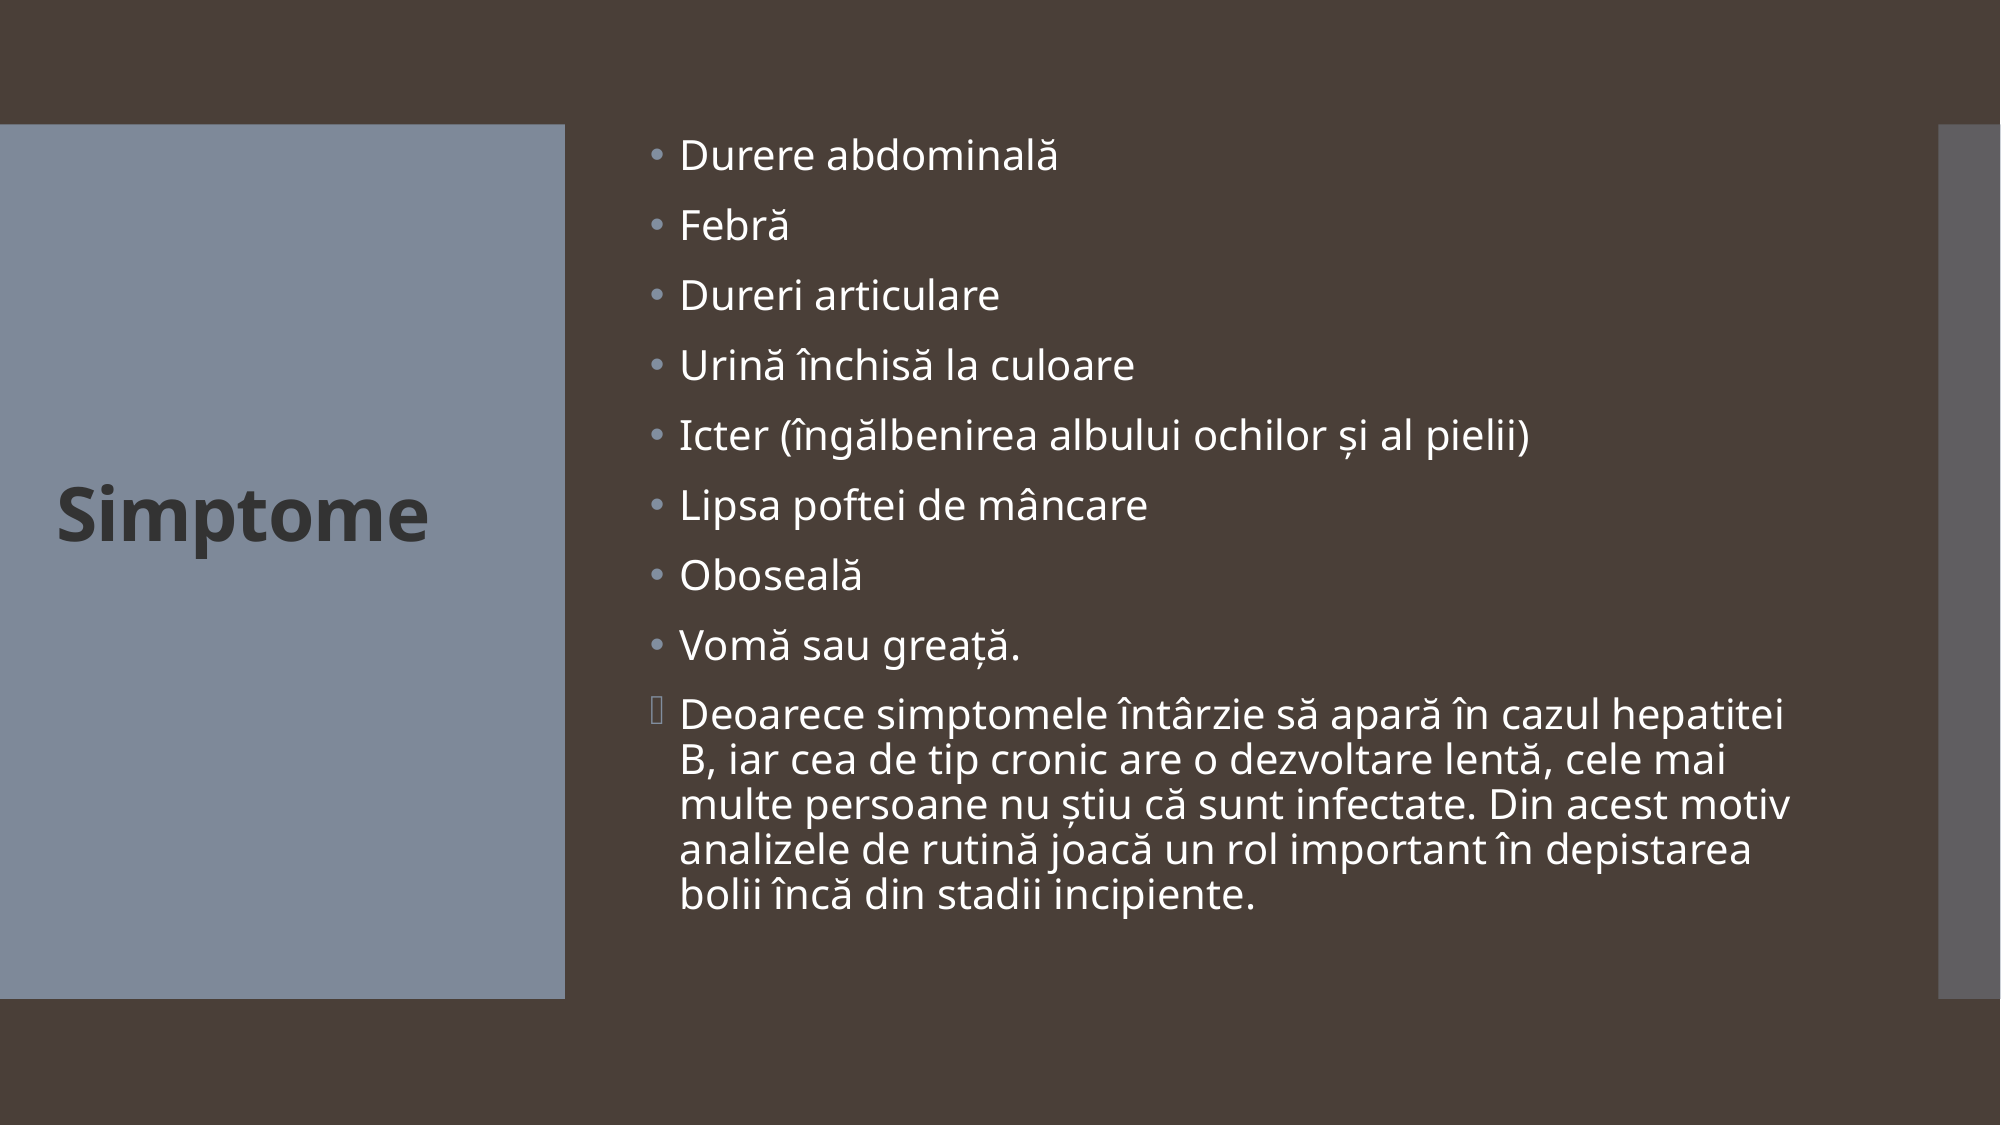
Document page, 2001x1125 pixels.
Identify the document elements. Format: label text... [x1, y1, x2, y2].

title Simptome [41, 184, 525, 940]
list Durere abdominală Febră Dureri articulare Urină închisă la culoare Icter (îngălbenirea albului ochilor și al pielii) Lipsa poftei de mâncare Oboseală Vomă sau greață. Deoarece simptomele întârzie să apară în cazul hepatitei B, iar cea de tip cronic are o dezvoltare lentă, cele mai multe persoane nu știu că sunt infectate. Din acest motiv analizele de rutină joacă un rol important în depistarea bolii încă din stadii incipiente. [634, 141, 1835, 982]
